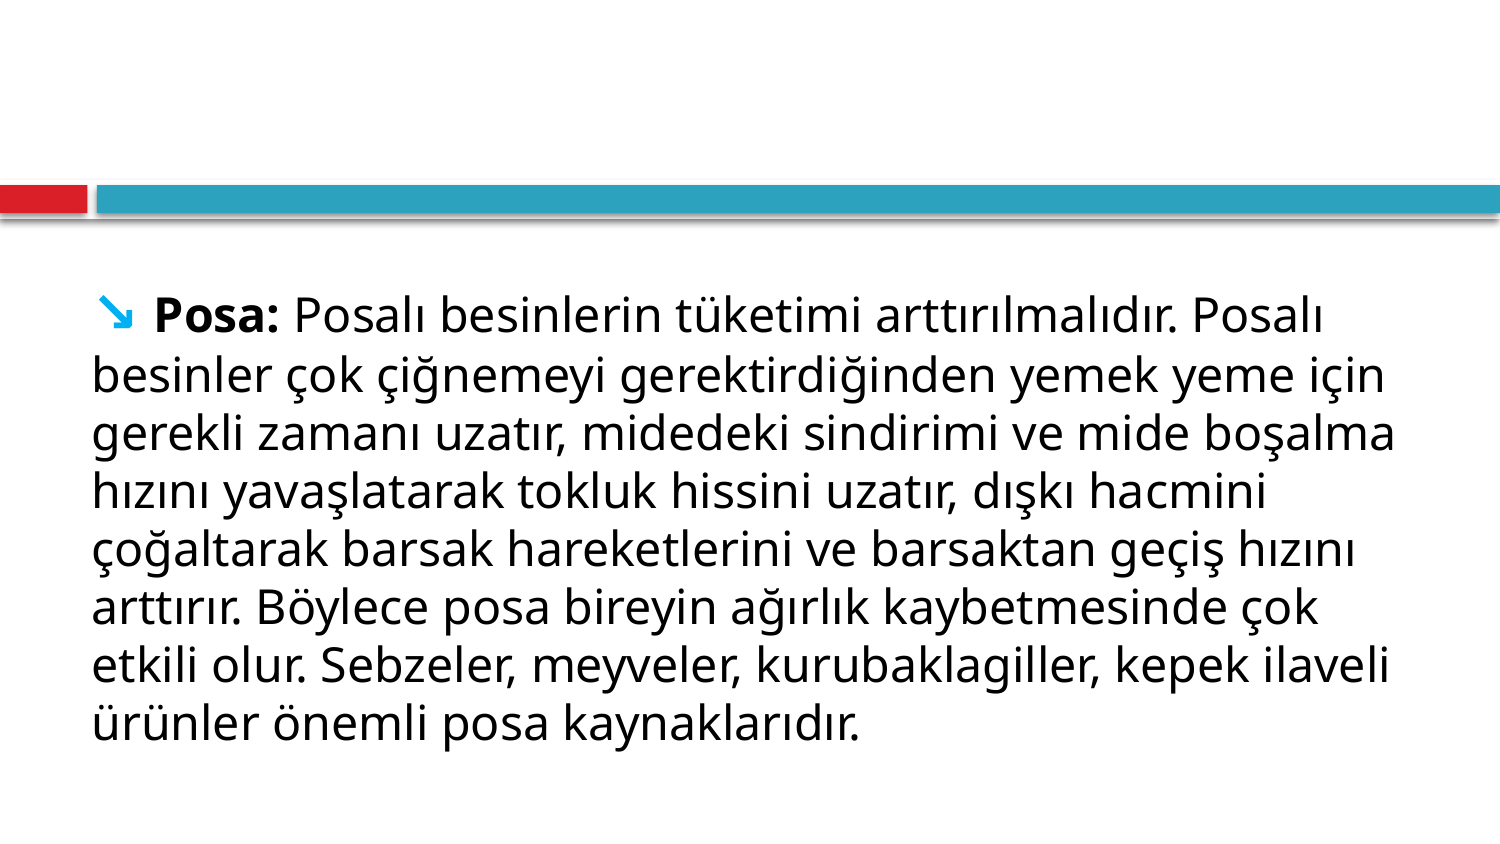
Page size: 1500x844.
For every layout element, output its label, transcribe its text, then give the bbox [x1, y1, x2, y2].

list ↘ Posa: Posalı besinlerin tüketimi arttırılmalıdır. Posalı besinler çok çiğnemeyi gerektirdiğinden yemek yeme için gerekli zamanı uzatır, midedeki sindirimi ve mide boşalma hızını yavaşlatarak tokluk hissini uzatır, dışkı hacmini çoğaltarak barsak hareketlerini ve barsaktan geçiş hızını arttırır. Böylece posa bireyin ağırlık kaybetmesinde çok etkili olur. Sebzeler, meyveler, kurubaklagiller, kepek ilaveli ürünler önemli posa kaynaklarıdır. [76, 268, 1415, 806]
